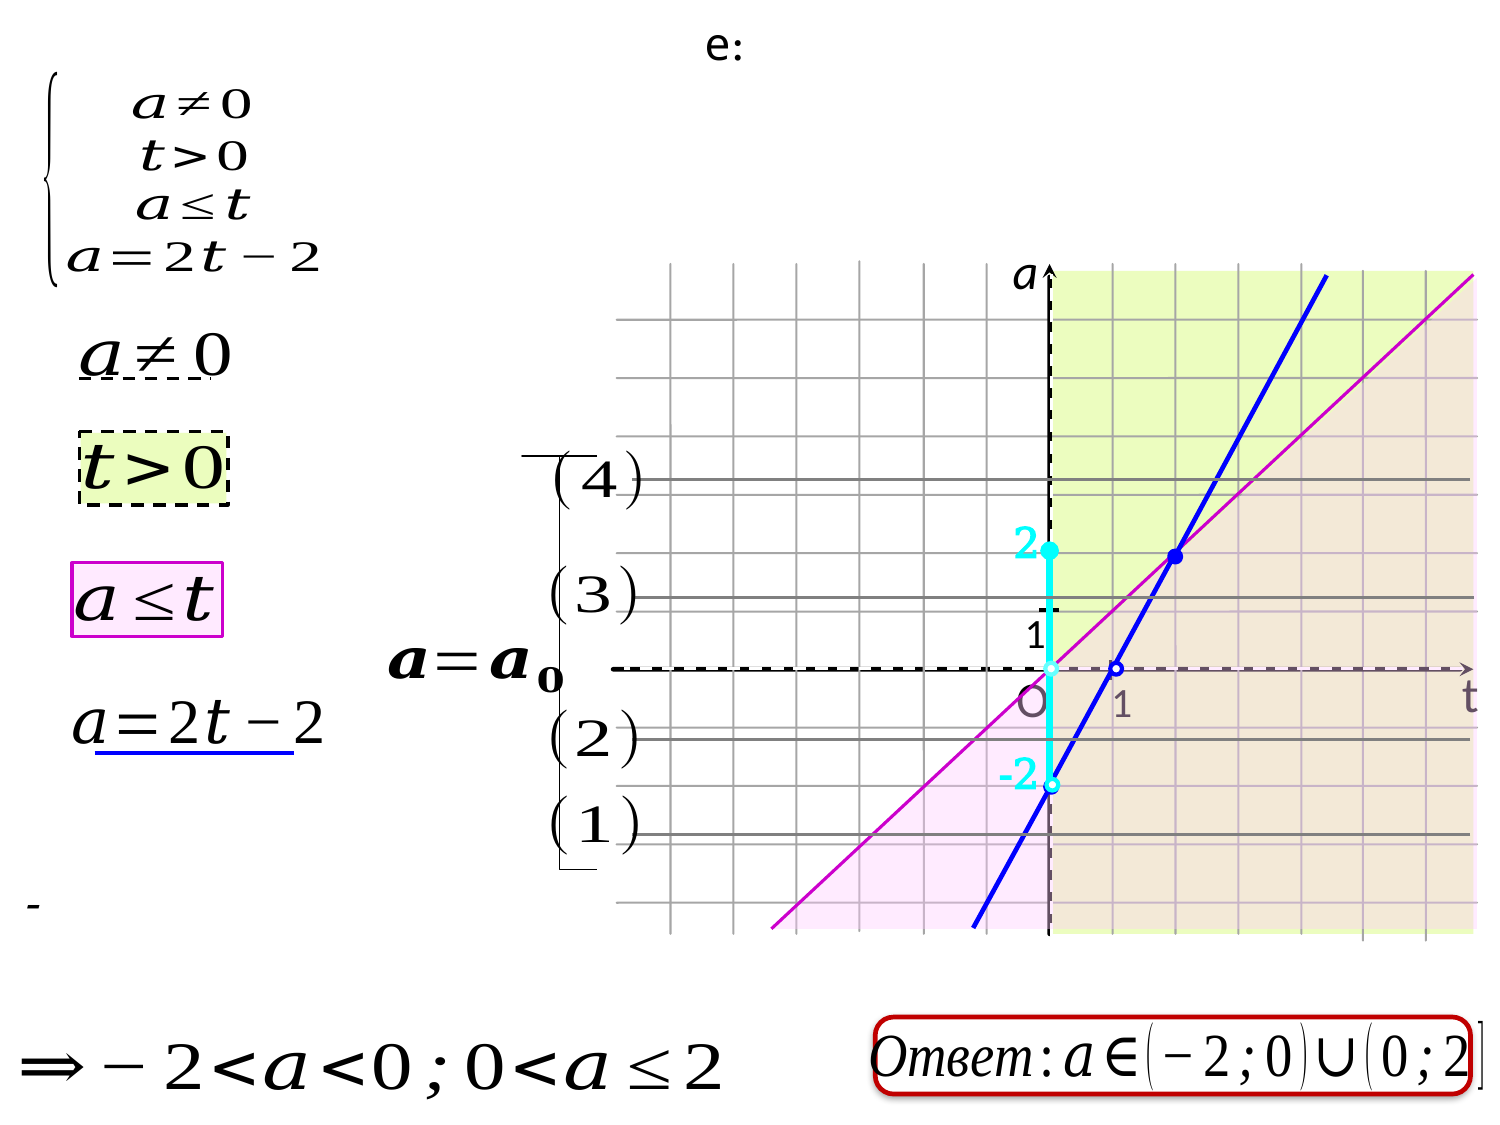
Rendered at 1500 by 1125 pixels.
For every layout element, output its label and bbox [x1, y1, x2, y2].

text_box [771, 274, 1046, 930]
text_box [972, 788, 1045, 929]
text_box [1176, 274, 1327, 553]
text_box [1057, 1016, 1486, 1095]
text_box [867, 1016, 1044, 1095]
text_box [559, 455, 598, 870]
text_box [1059, 231, 1500, 941]
text_box [1059, 274, 1474, 930]
text_box [612, 231, 1046, 941]
text_box [1061, 552, 1176, 787]
